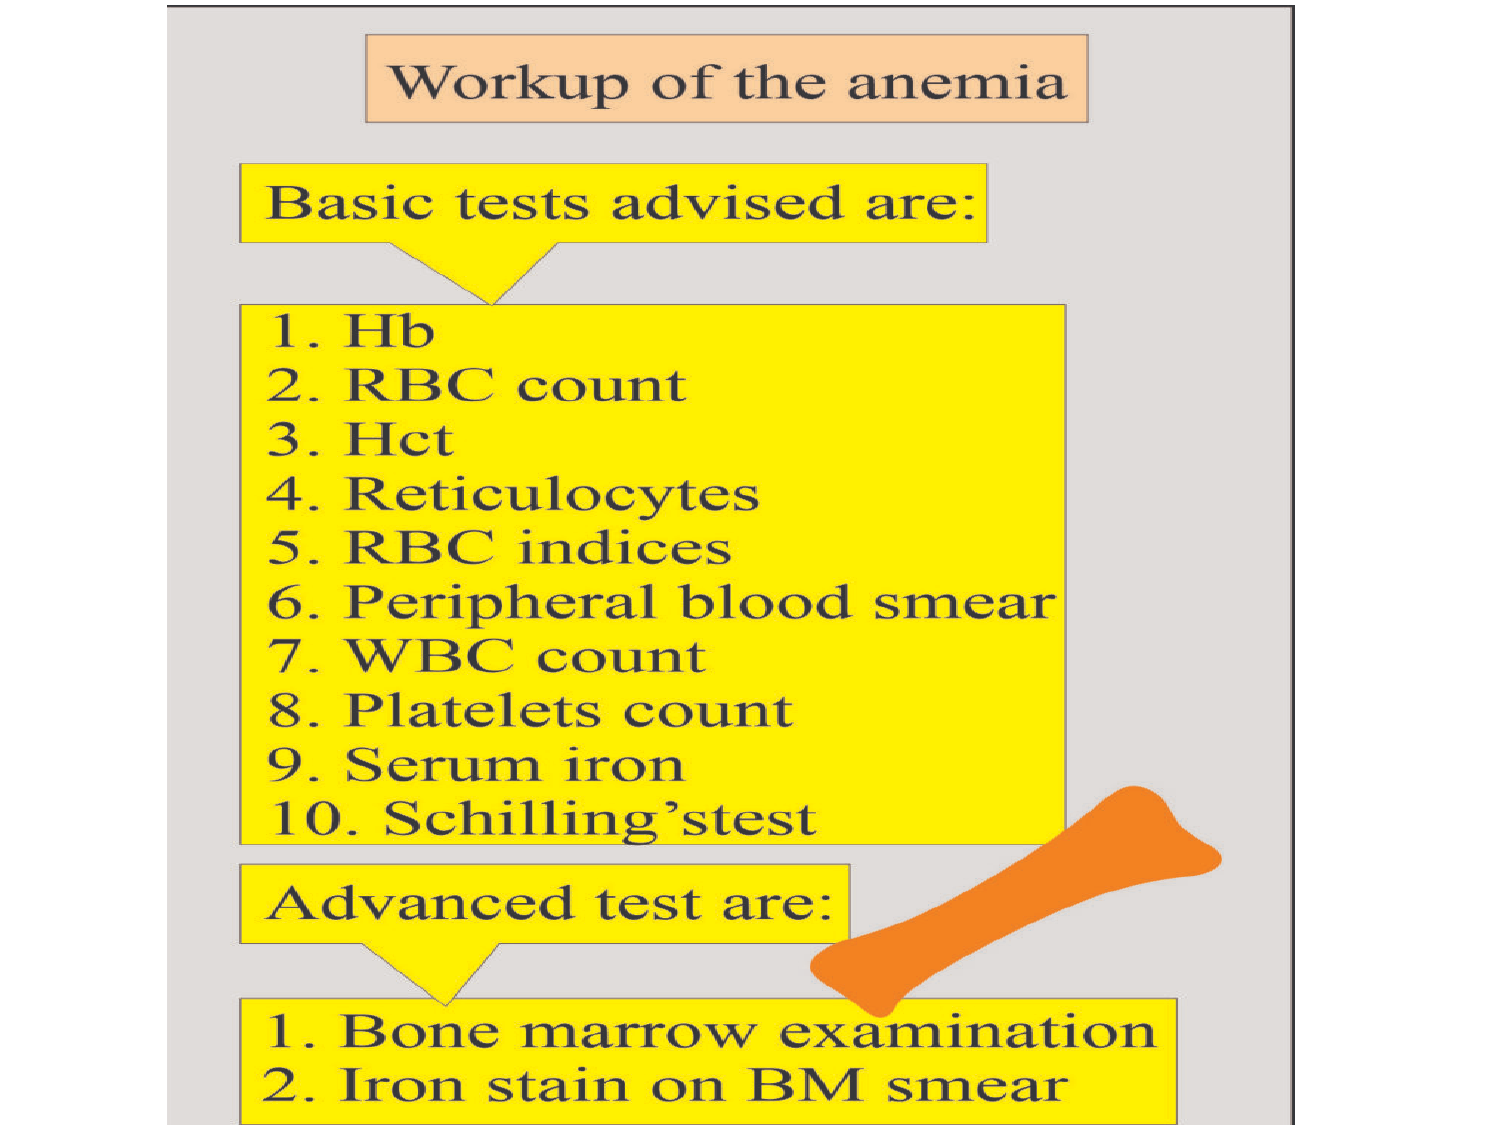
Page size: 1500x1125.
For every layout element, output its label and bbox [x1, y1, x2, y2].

list [166, 0, 1302, 1125]
